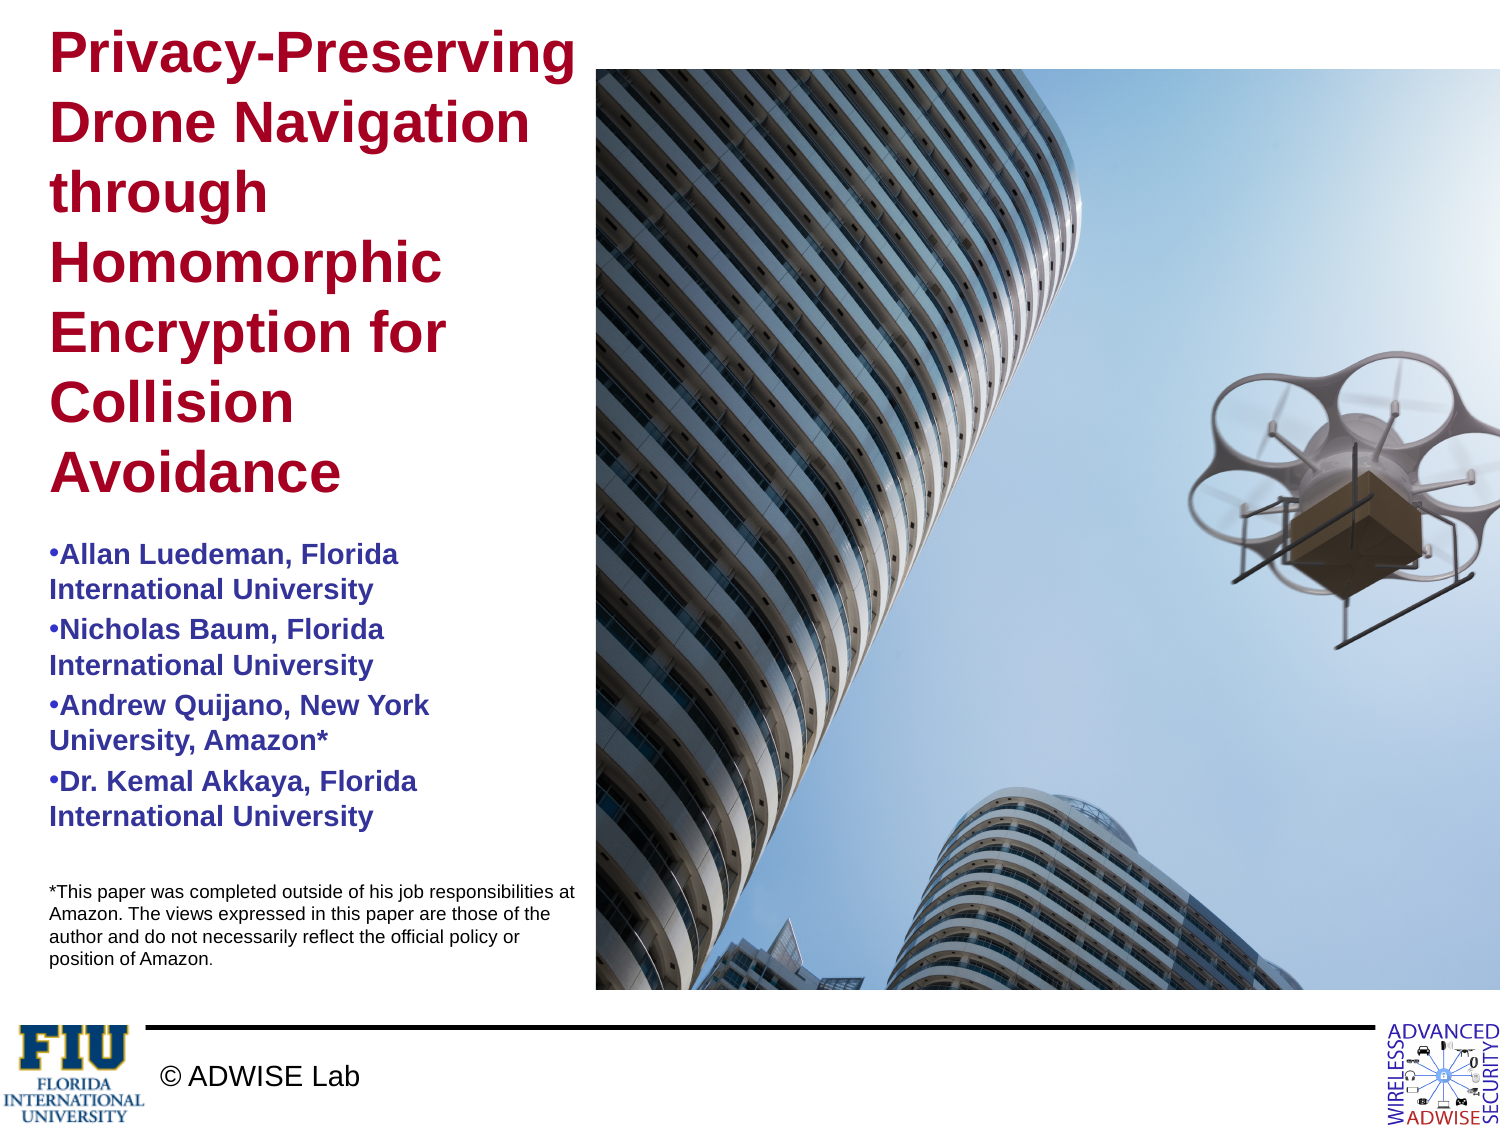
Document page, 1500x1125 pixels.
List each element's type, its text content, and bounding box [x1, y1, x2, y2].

title Privacy-Preserving Drone Navigation through Homomorphic Encryption for Collision Avoidance [37, 16, 596, 510]
subtitle Allan Luedeman, Florida International University Nicholas Baum, Florida International University Andrew Quijano, New York University, Amazon* Dr. Kemal Akkaya, Florida International University [37, 529, 523, 854]
picture [1387, 1024, 1500, 1125]
text_box *This paper was completed outside of his job responsibilities at Amazon. The views expressed in this paper are those of the author and do not necessarily reflect the official policy or position of Amazon. [37, 873, 590, 976]
picture [595, 69, 1500, 990]
